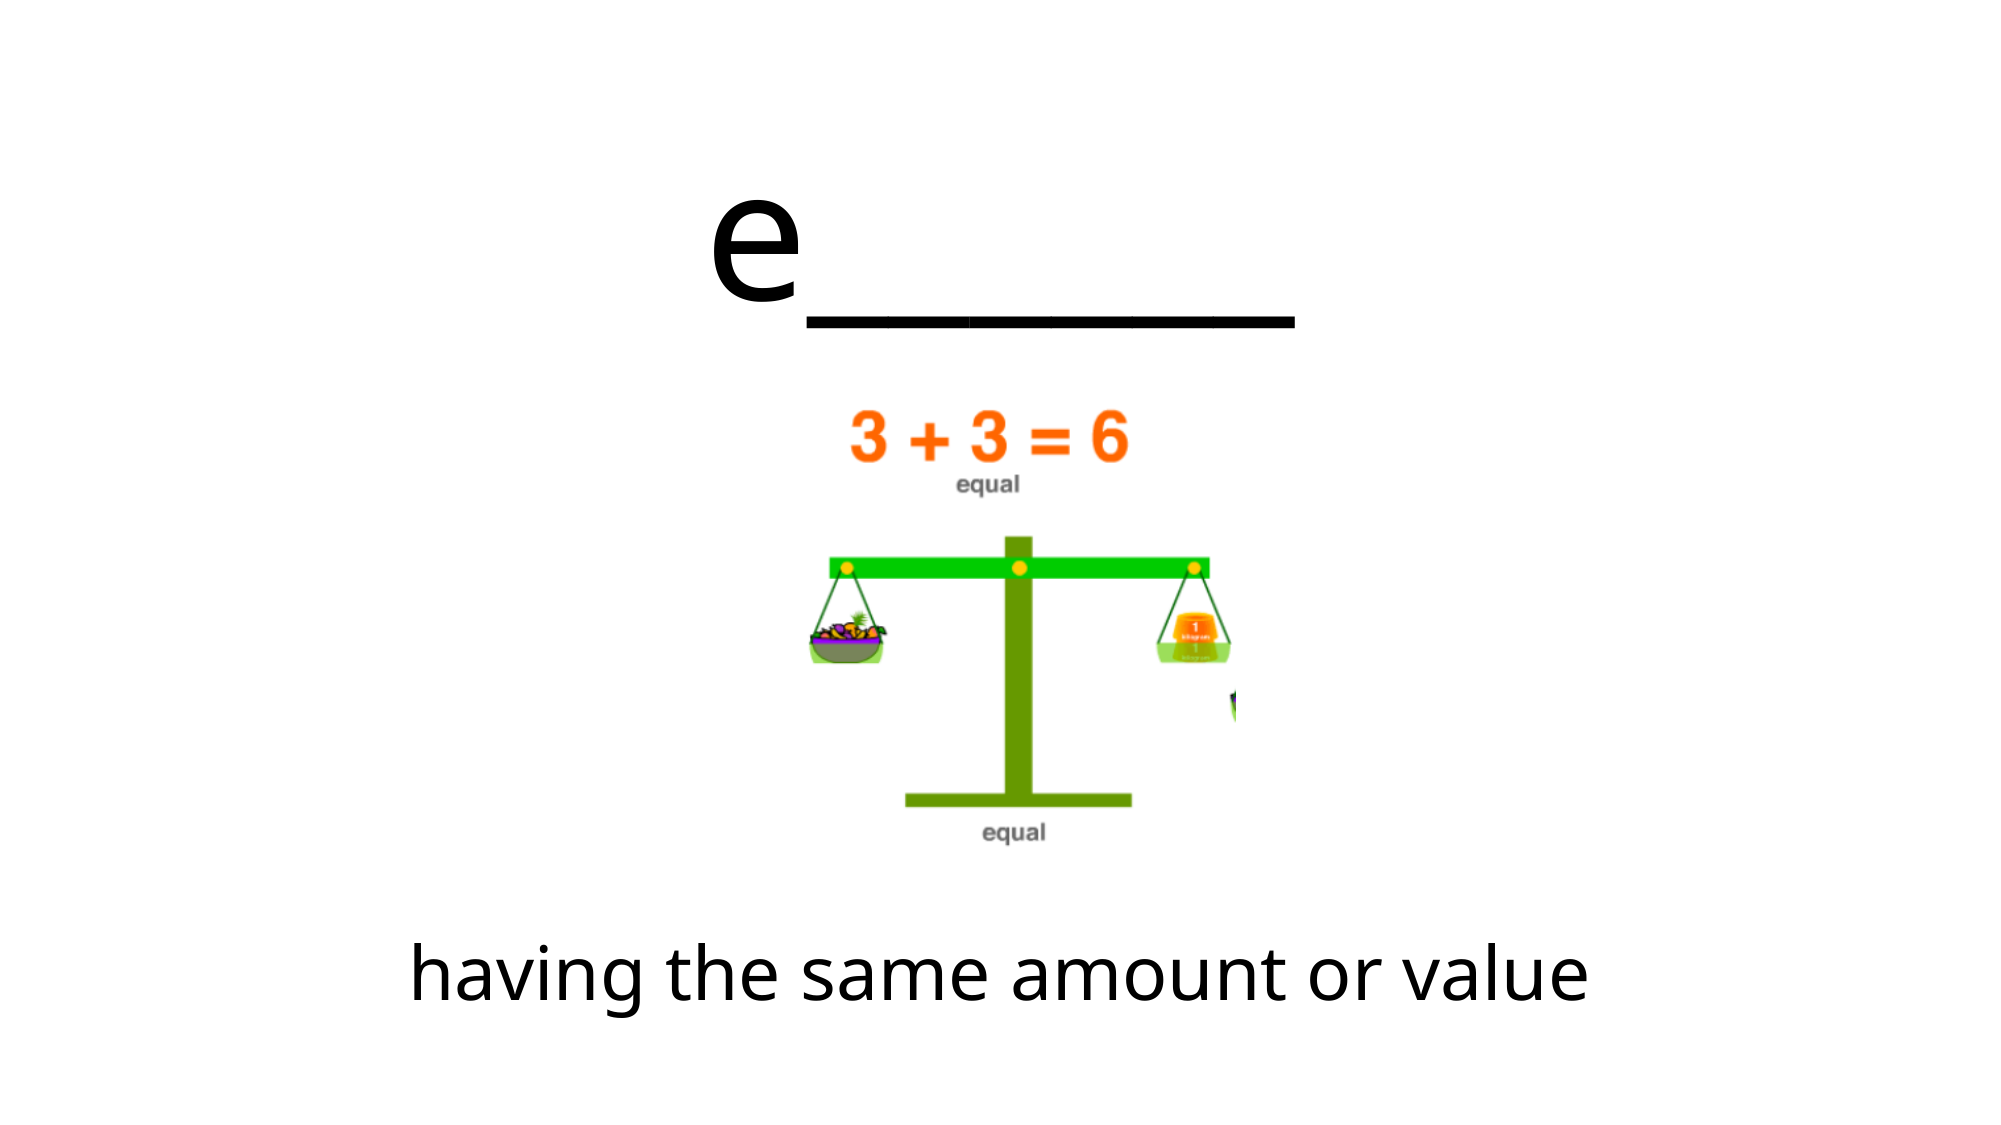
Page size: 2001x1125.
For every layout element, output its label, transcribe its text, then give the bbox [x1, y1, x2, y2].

text_box having the same amount or value [249, 918, 1750, 1023]
picture [792, 397, 1236, 869]
title e______ [249, 153, 1750, 348]
